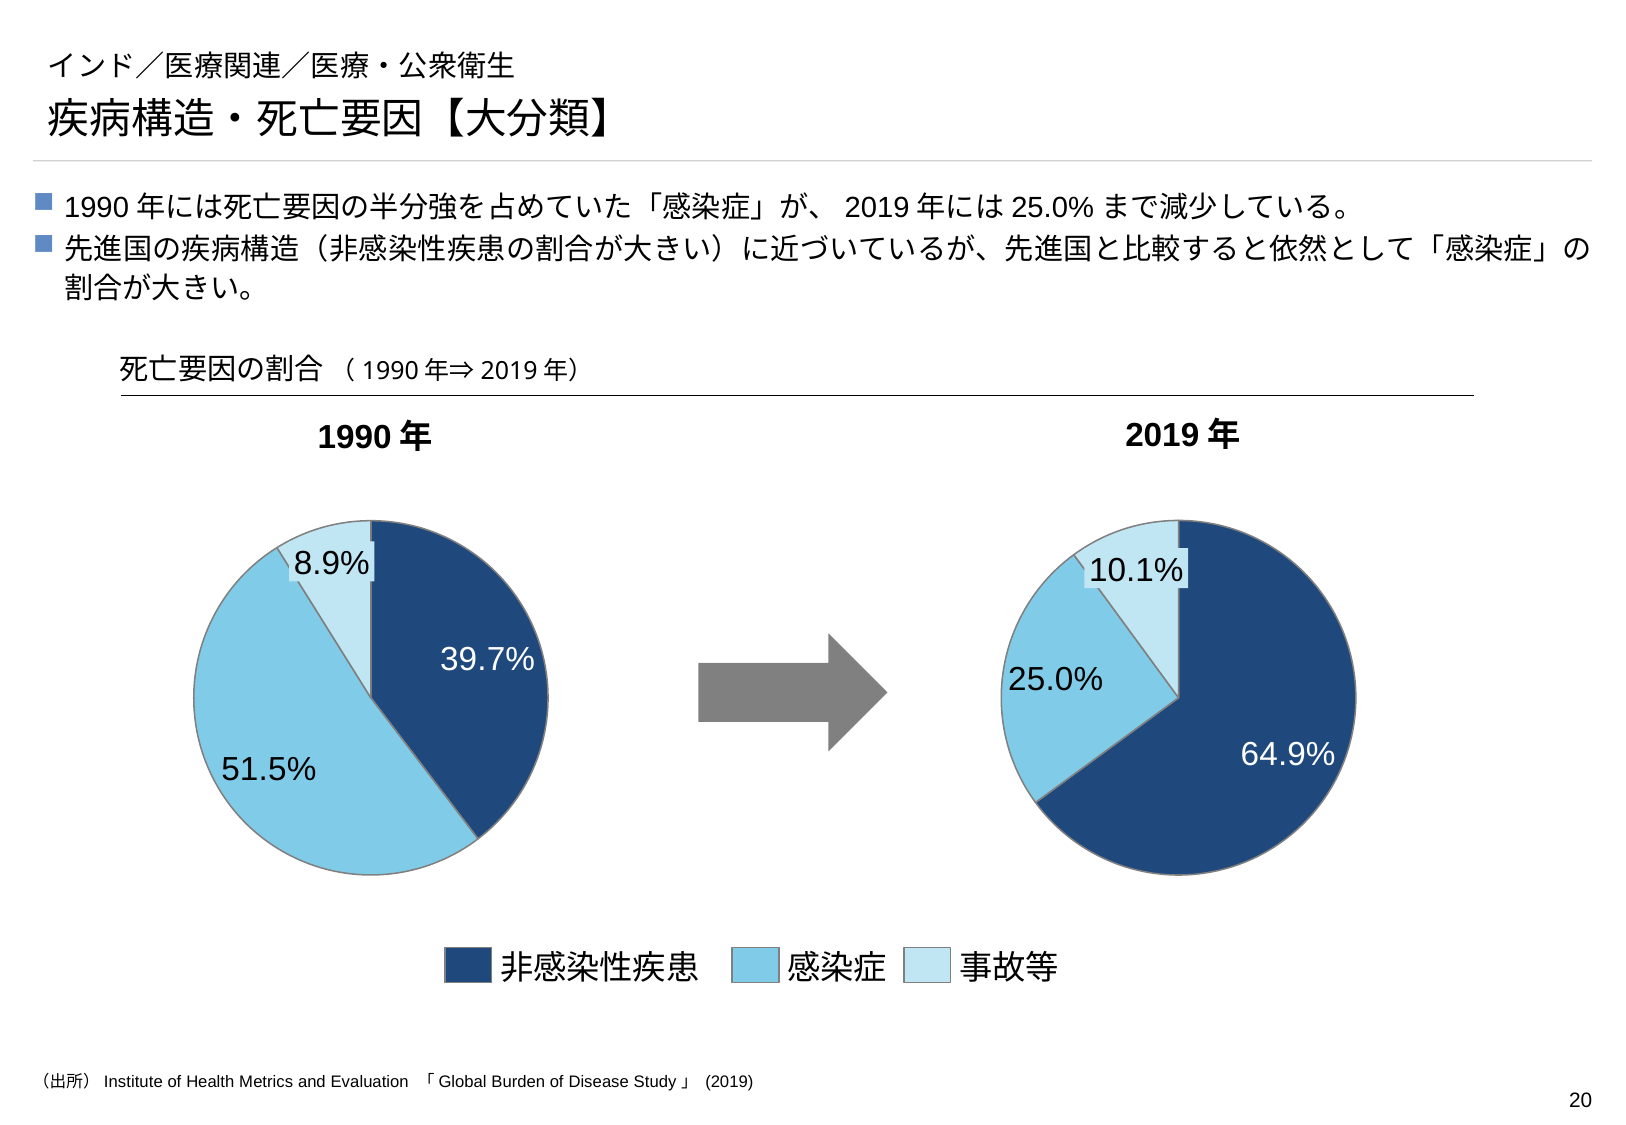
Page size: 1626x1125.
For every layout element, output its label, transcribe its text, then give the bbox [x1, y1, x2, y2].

text_box 非感染性疾患 [499, 946, 634, 987]
text_box 1990年には死亡要因の半分強を占めていた「感染症」が、2019年には25.0%まで減少している。 先進国の疾病構造（非感染性疾患の割合が大きい）に近づいているが、先進国と比較すると依然として「感染症」の割合が大きい。 [32, 184, 1593, 347]
chart [867, 506, 1490, 890]
chart [60, 506, 682, 889]
text_box 死亡要因の割合 （1990年⇒2019年） [119, 349, 722, 398]
list 疾病構造・死亡要因【大分類】 [32, 90, 1593, 149]
text_box 感染症 [787, 946, 888, 987]
text_box 2019年 [1110, 405, 1256, 460]
text_box [731, 947, 779, 983]
text_box 1990年 [303, 407, 448, 462]
text_box （出所）Institute of Health Metrics and Evaluation 「Global Burden of Disease Study」 (2019) [32, 1071, 1486, 1095]
text_box [903, 947, 951, 983]
text_box 事故等 [959, 946, 1060, 987]
text_box [696, 631, 862, 754]
title インド／医療関連／医療・公衆衛生 [32, 30, 1593, 90]
text_box [444, 947, 492, 983]
